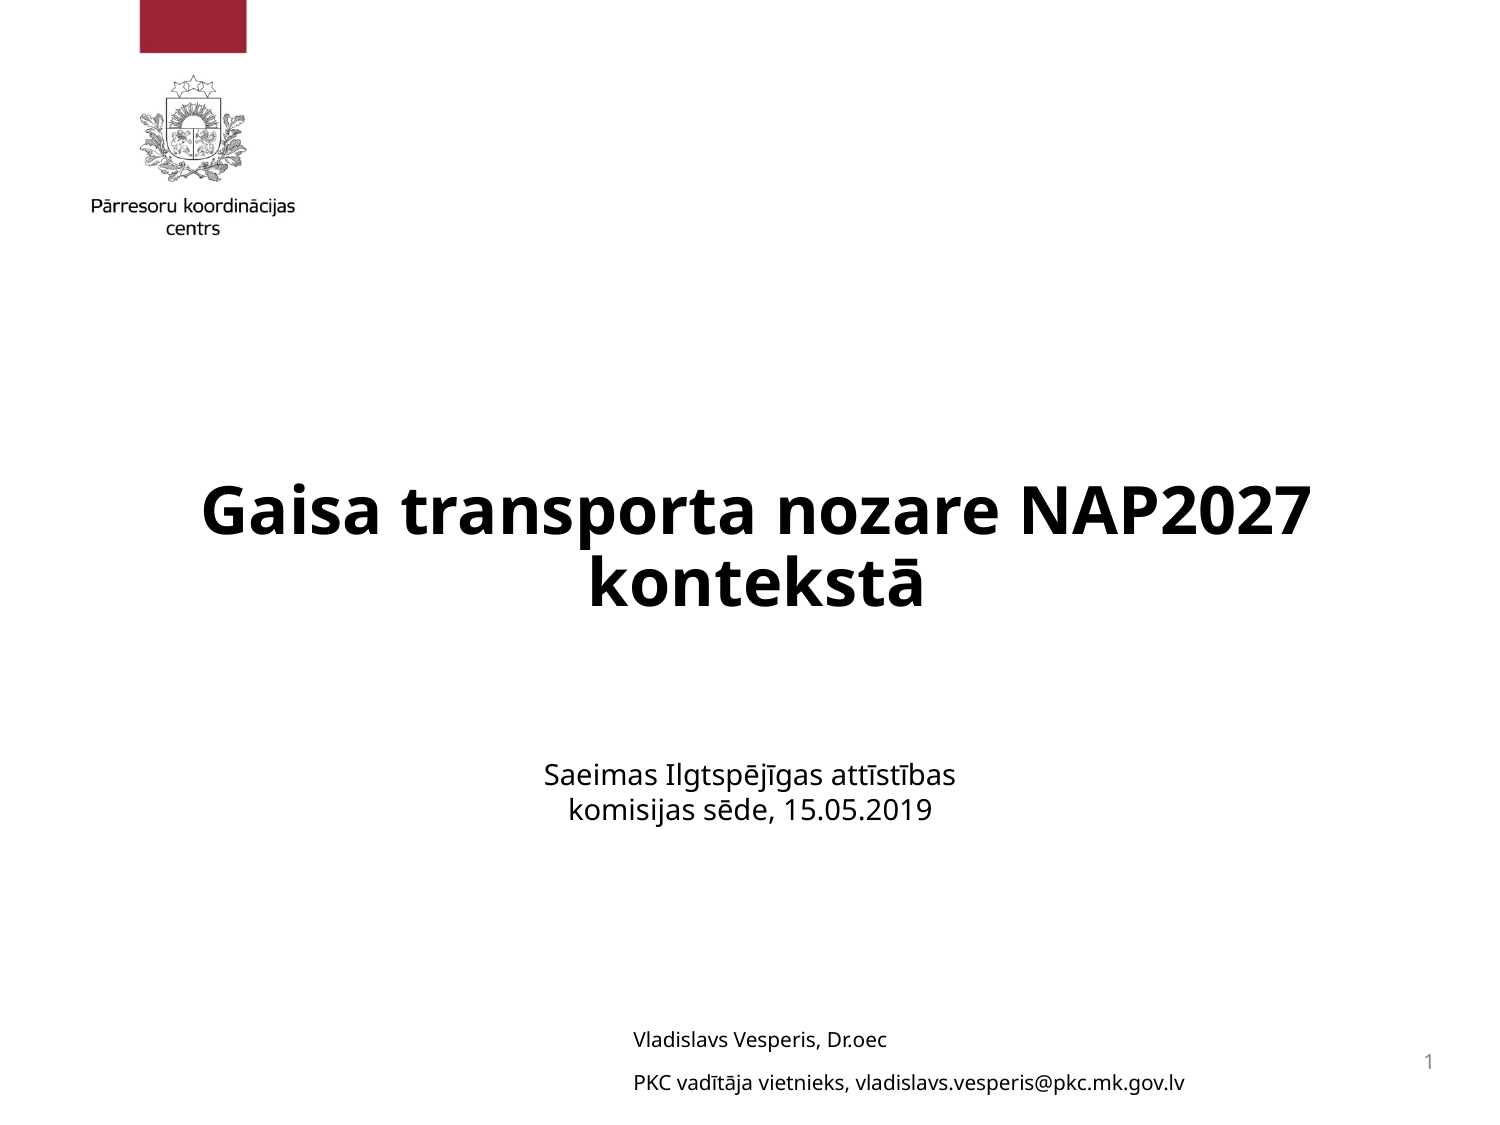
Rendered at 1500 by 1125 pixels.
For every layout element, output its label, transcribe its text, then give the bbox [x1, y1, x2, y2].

text_box Saeimas Ilgtspējīgas attīstības komisijas sēde, 15.05.2019 [488, 748, 1012, 799]
slide_number 1 [1400, 1037, 1450, 1088]
picture [48, 0, 338, 321]
list Gaisa transporta nozare NAP2027 kontekstā [89, 469, 1425, 725]
list Vladislavs Vesperis, Dr.oec PKC vadītāja vietnieks, vladislavs.vesperis@pkc.mk.gov.lv [618, 1022, 1348, 1111]
